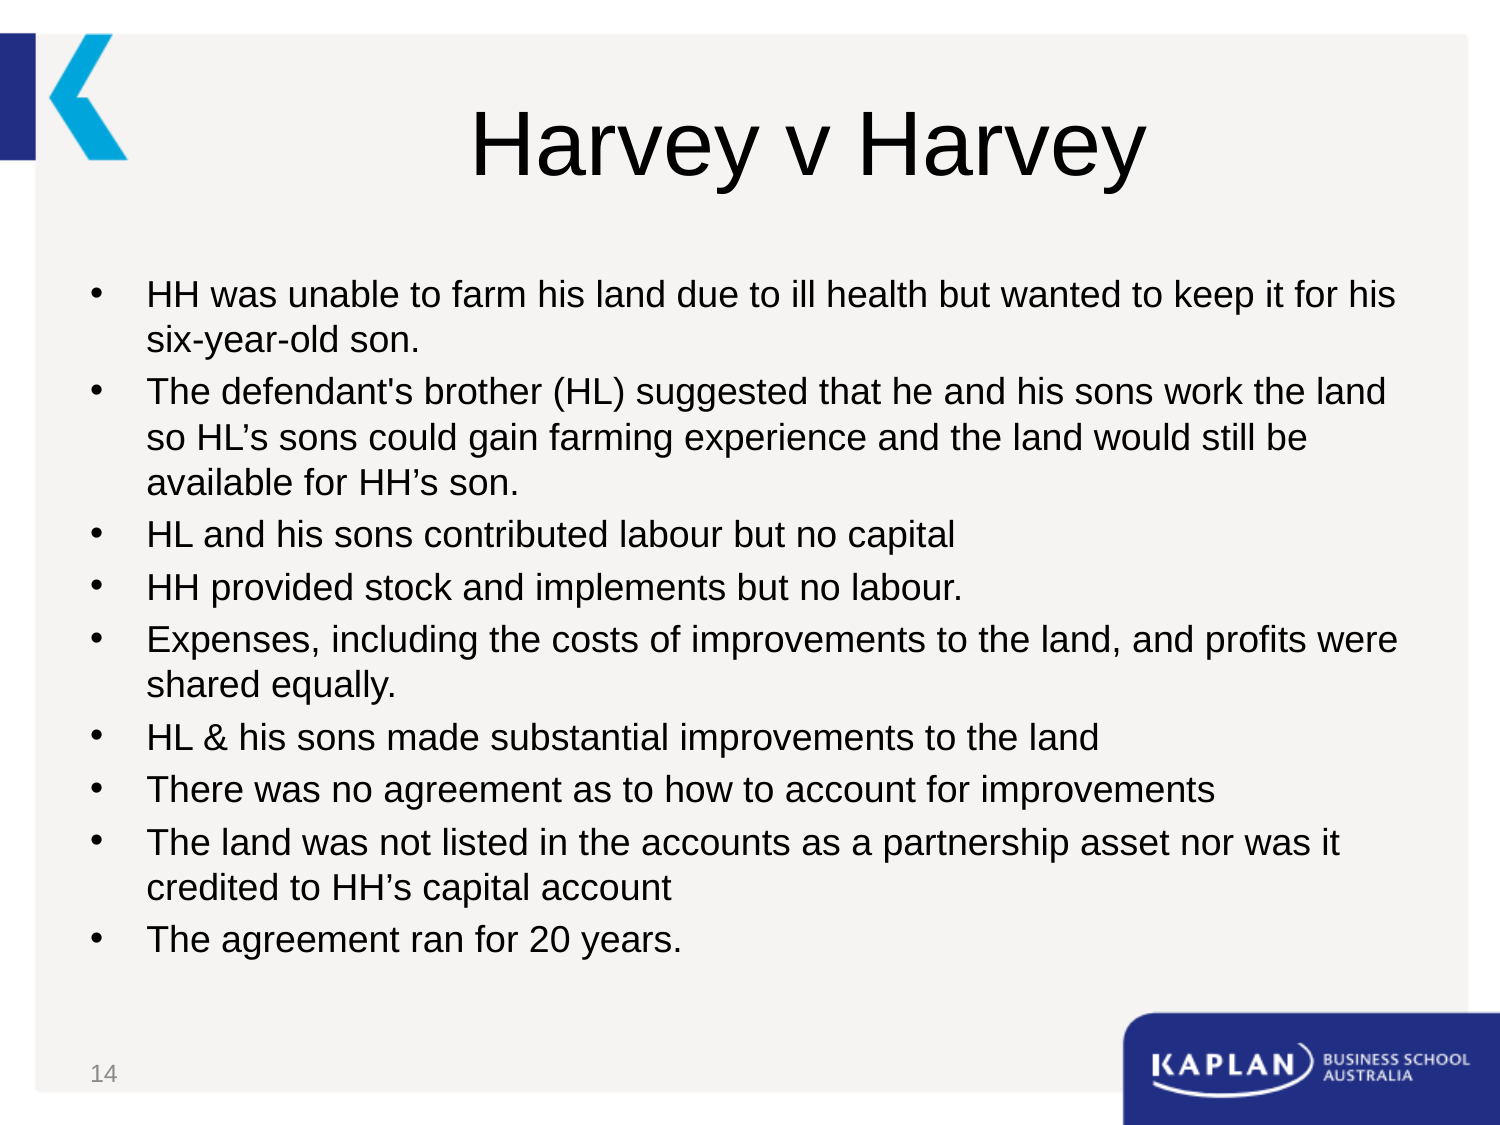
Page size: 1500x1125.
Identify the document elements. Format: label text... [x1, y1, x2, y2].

title Harvey v Harvey [75, 45, 1425, 233]
list HH was unable to farm his land due to ill health but wanted to keep it for his six-year-old son. The defendant's brother (HL) suggested that he and his sons work the land so HL’s sons could gain farming experience and the land would still be available for HH’s son. HL and his sons contributed labour but no capital HH provided stock and implements but no labour. Expenses, including the costs of improvements to the land, and profits were shared equally. HL & his sons made substantial improvements to the land There was no agreement as to how to account for improvements The land was not listed in the accounts as a partnership asset nor was it credited to HH’s capital account The agreement ran for 20 years. [75, 262, 1425, 1005]
slide_number 14 [75, 1042, 425, 1103]
